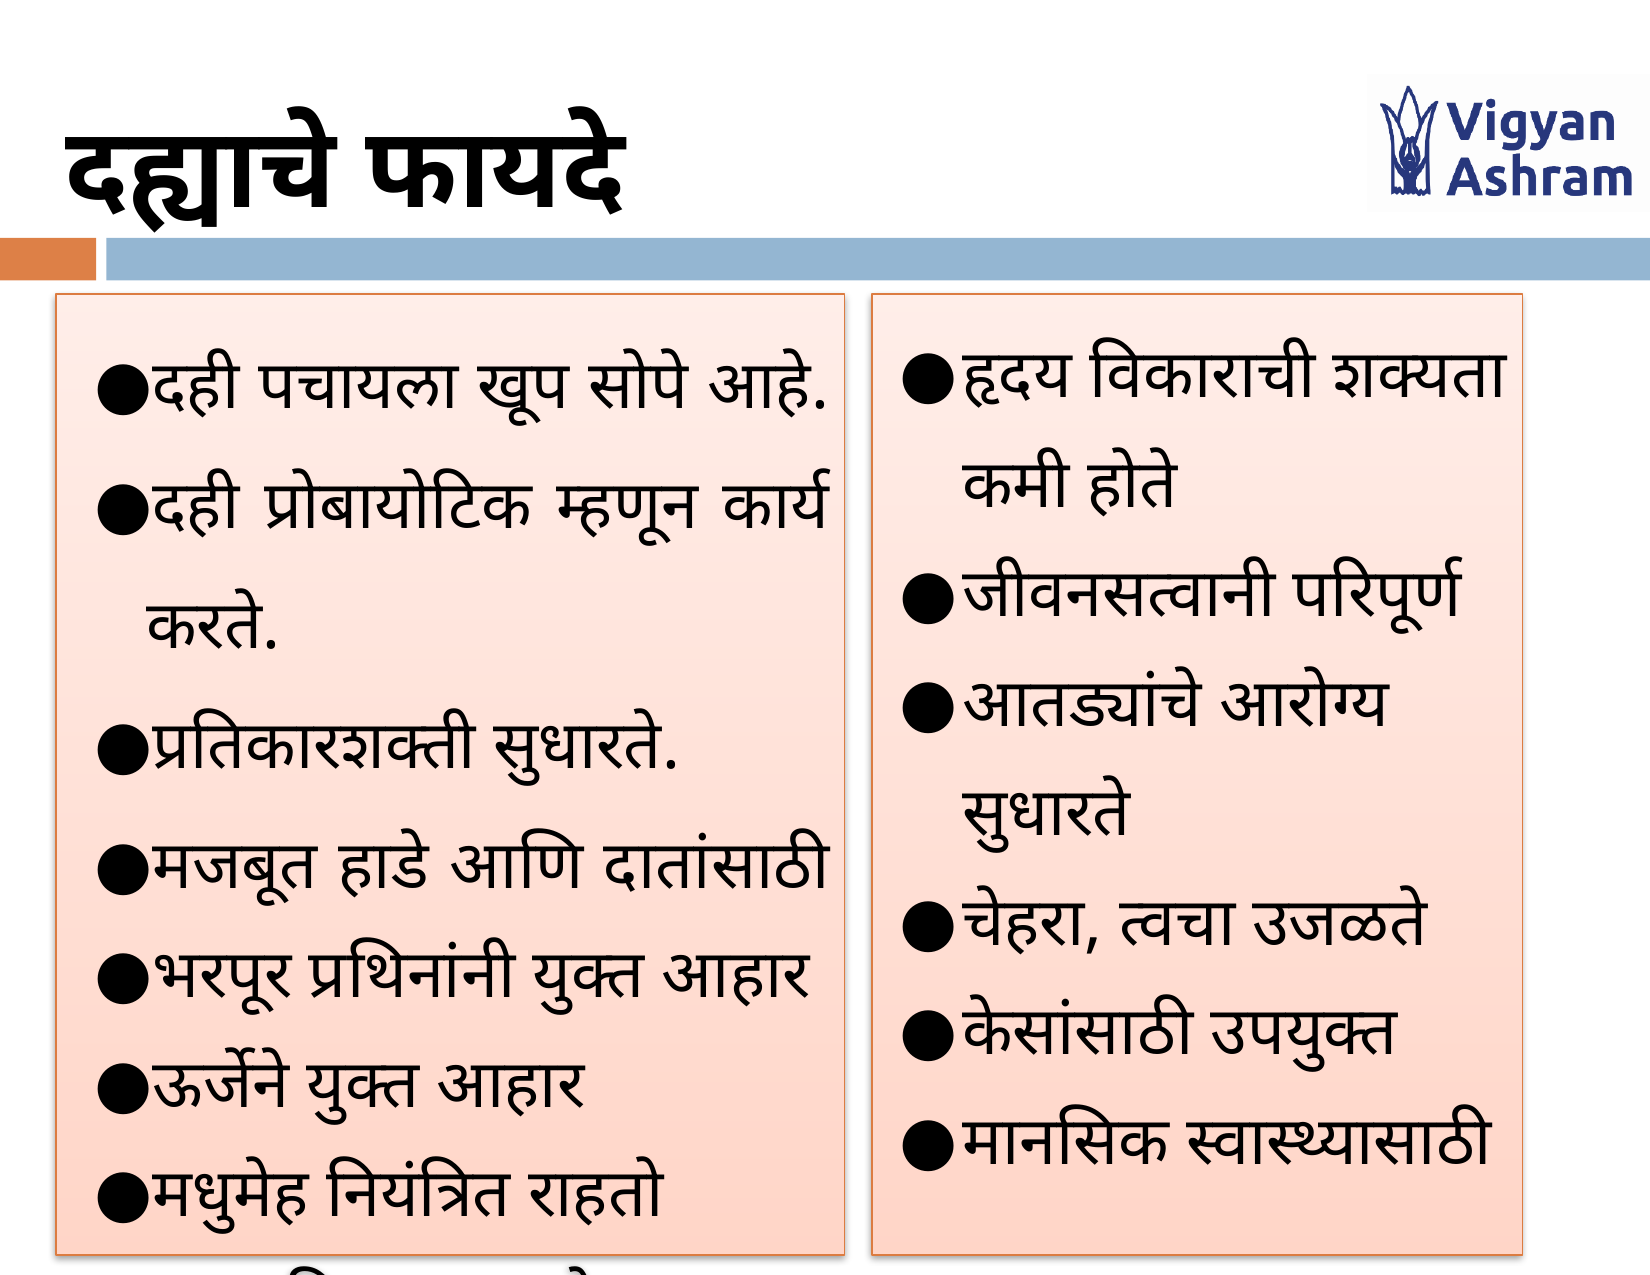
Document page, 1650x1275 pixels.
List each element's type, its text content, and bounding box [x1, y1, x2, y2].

picture [1367, 74, 1650, 212]
list दही पचायला खूप सोपे आहे. दही प्रोबायोटिक म्हणून कार्य करते. प्रतिकारशक्ती सुधारते. मजबूत हाडे आणि दातांसाठी भरपूर प्रथिनांनी युक्त आहार ऊर्जेने युक्त आहार मधुमेह नियंत्रित राहतो पचन क्रिया सुधारते​ [55, 293, 845, 1256]
list हृदय विकाराची शक्यता कमी होते​ जीवनसत्वानी परिपूर्ण​ आतड्यांचे आरोग्य सुधारते चेहरा, त्वचा उजळते केसांसाठी उपयुक्त मानसिक स्वास्थ्यासाठी [871, 293, 1523, 1256]
title दह्याचे फायदे [49, 39, 709, 218]
